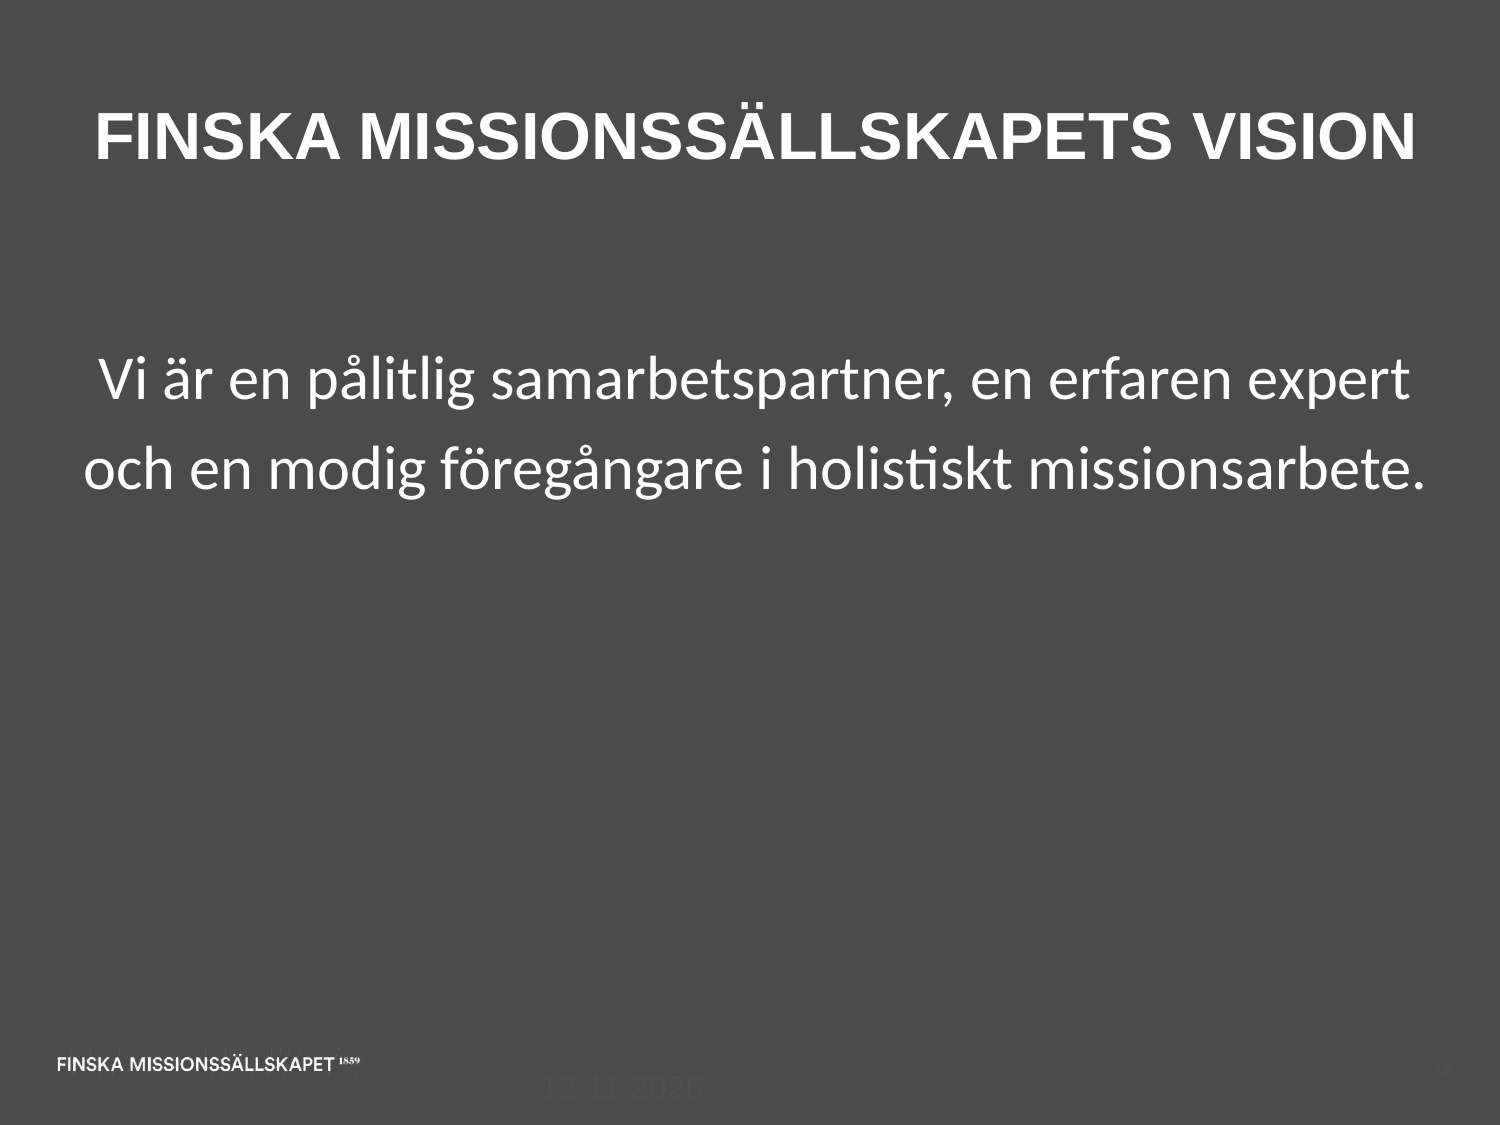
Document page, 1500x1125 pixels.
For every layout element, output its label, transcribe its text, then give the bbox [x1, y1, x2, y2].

text_box Vi är en pålitlig samarbetspartner, en erfaren expert och en modig föregångare i holistiskt missionsarbete. [53, 314, 1459, 1106]
text_box Finska Missionssällskapets vision [94, 100, 1500, 289]
